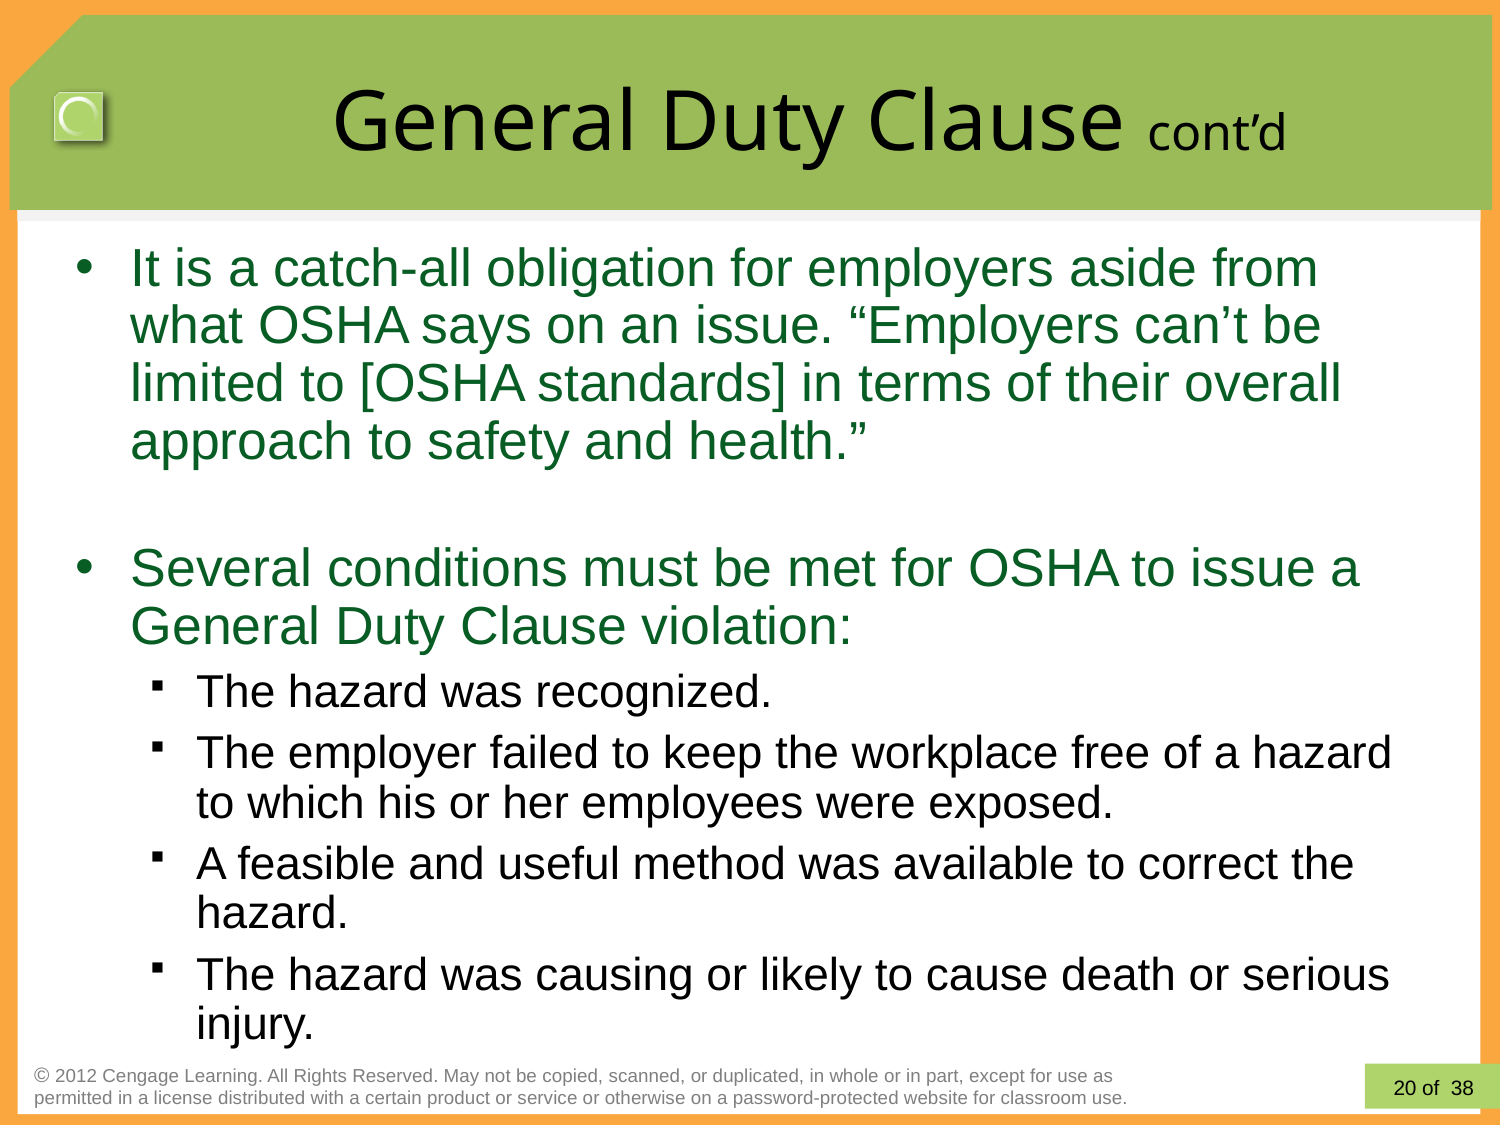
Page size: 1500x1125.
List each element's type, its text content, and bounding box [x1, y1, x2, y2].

list It is a catch-all obligation for employers aside from what OSHA says on an issue. “Employers can’t be limited to [OSHA standards] in terms of their overall approach to safety and health.” Several conditions must be met for OSHA to issue a General Duty Clause violation: The hazard was recognized. The employer failed to keep the workplace free of a hazard to which his or her employees were exposed. A feasible and useful method was available to correct the hazard. The hazard was causing or likely to cause death or serious injury. [60, 232, 1440, 1058]
title General Duty Clause cont’d [135, 45, 1485, 203]
picture [51, 89, 105, 143]
